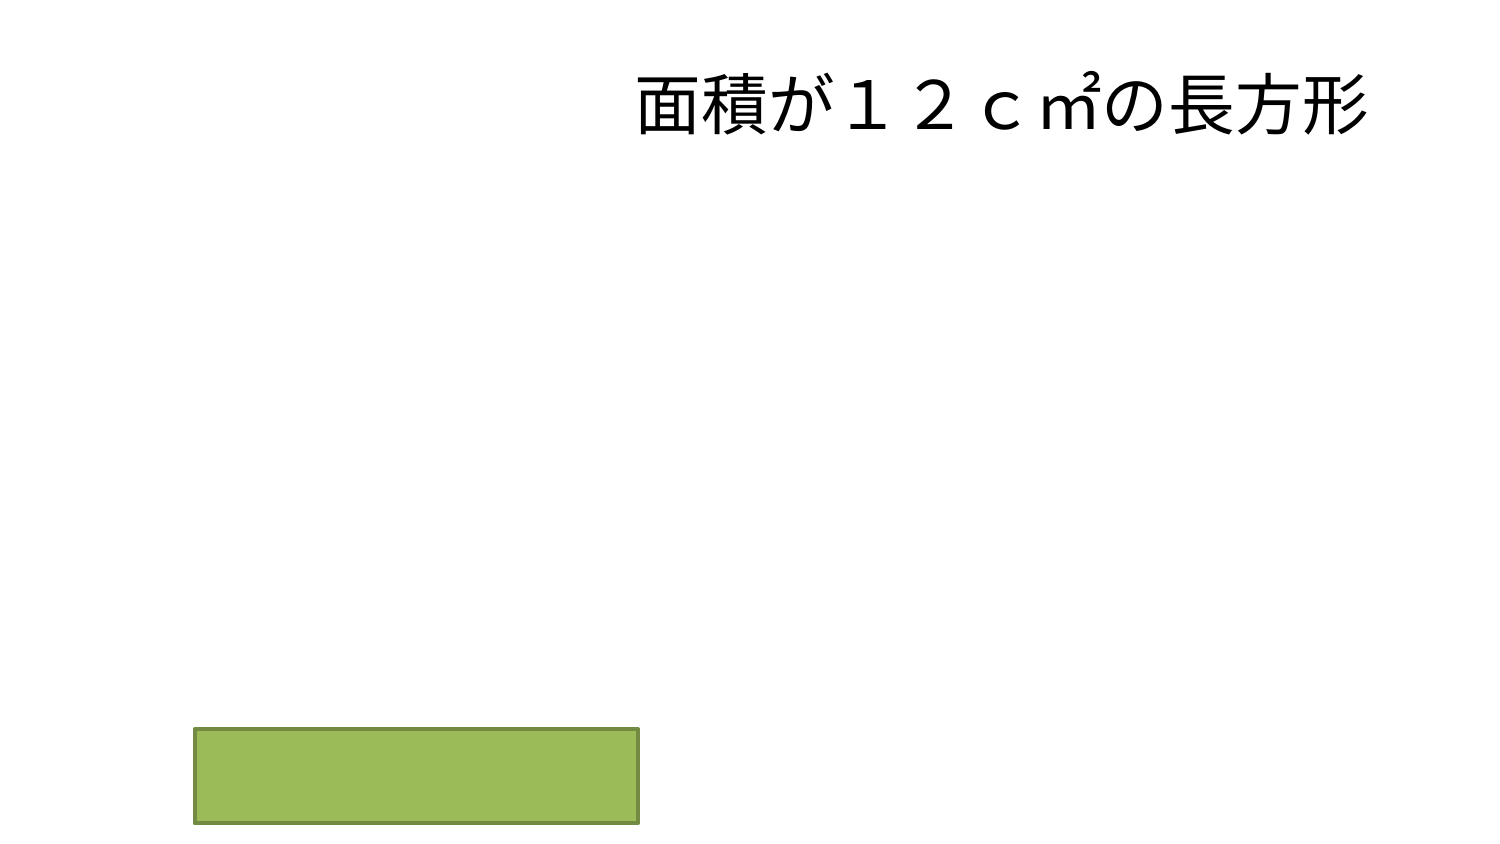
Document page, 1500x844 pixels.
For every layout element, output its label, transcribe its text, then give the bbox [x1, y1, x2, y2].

text_box 面積が１２ｃ㎡の長方形 [620, 55, 1436, 151]
text_box [193, 727, 640, 825]
